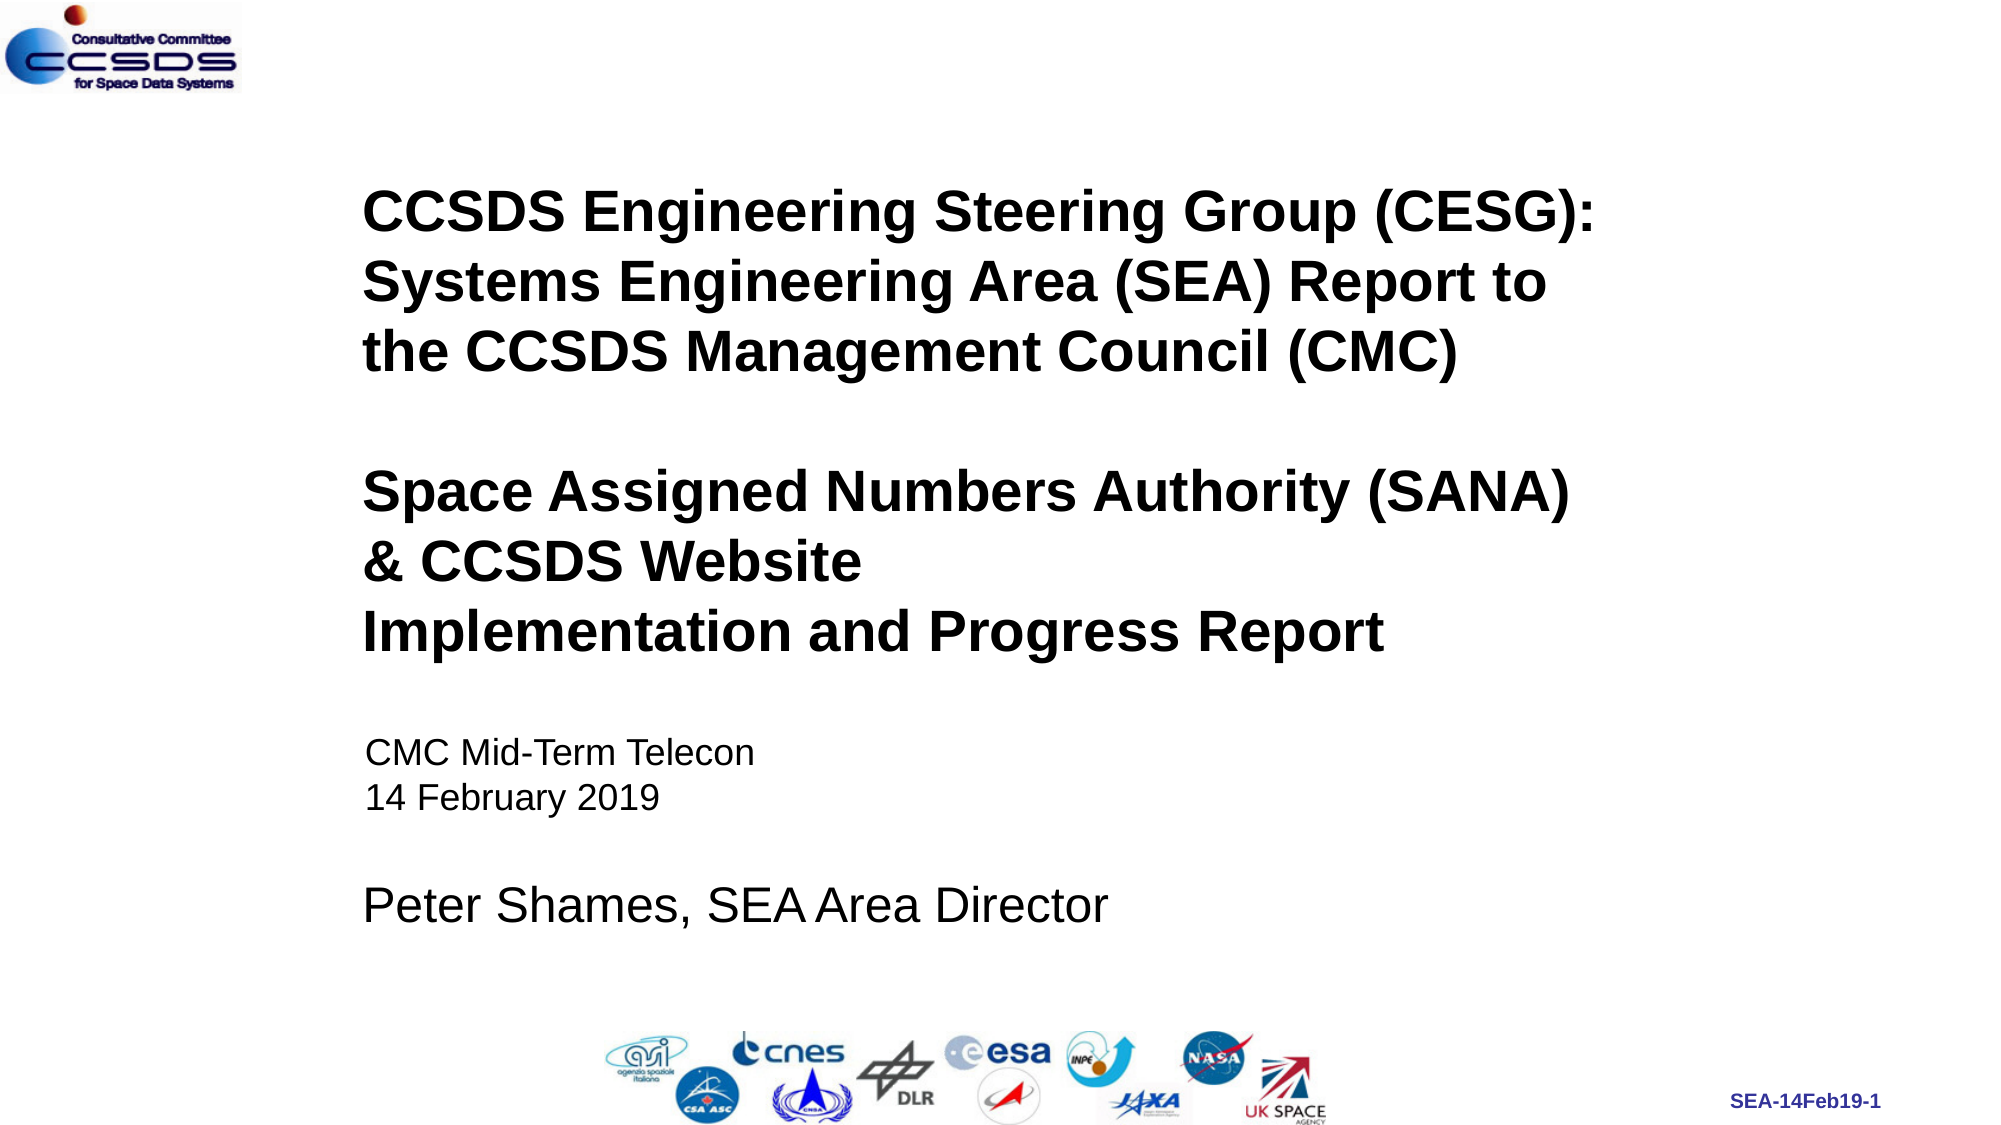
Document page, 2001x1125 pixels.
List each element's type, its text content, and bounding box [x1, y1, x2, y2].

picture [0, 2, 242, 94]
text_box CMC Mid-Term Telecon 14 February 2019 [350, 720, 781, 871]
text_box CCSDS Engineering Steering Group (CESG): Systems Engineering Area (SEA) Report to the CCSDS Management Council (CMC) Space Assigned Numbers Authority (SANA) & CCSDS Website Implementation and Progress Report Peter Shames, SEA Area Director [347, 165, 1640, 940]
picture [604, 1031, 1326, 1125]
